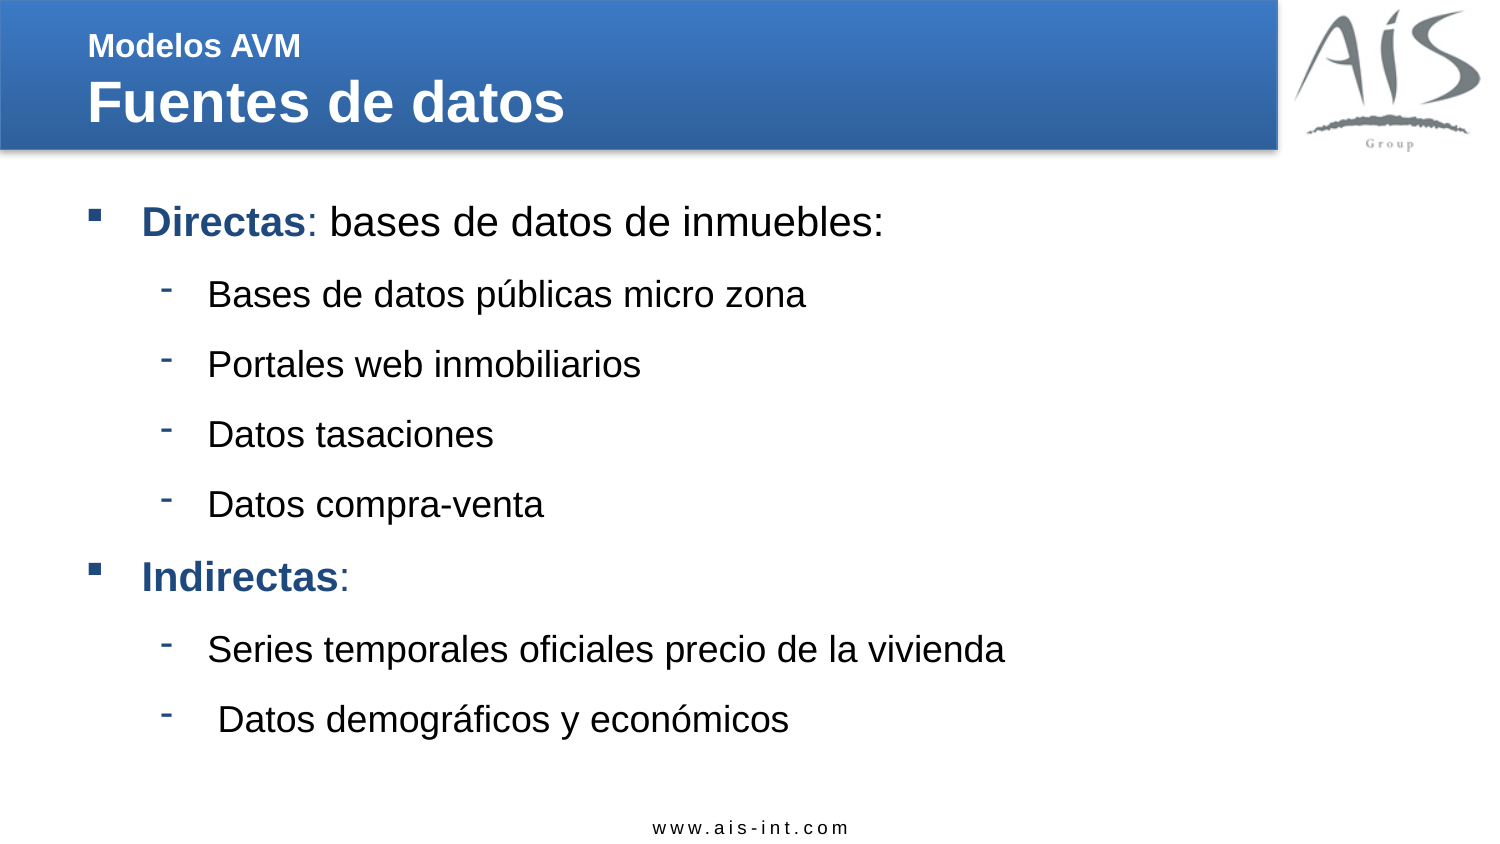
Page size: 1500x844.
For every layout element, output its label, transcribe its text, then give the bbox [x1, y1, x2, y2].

title Modelos AVM Fuentes de datos [72, 8, 1266, 150]
picture [1294, 8, 1481, 152]
list Directas: bases de datos de inmuebles: Bases de datos públicas micro zona Portales web inmobiliarios Datos tasaciones Datos compra-venta Indirectas: Series temporales oficiales precio de la vivienda Datos demográficos y económicos [70, 187, 1377, 788]
